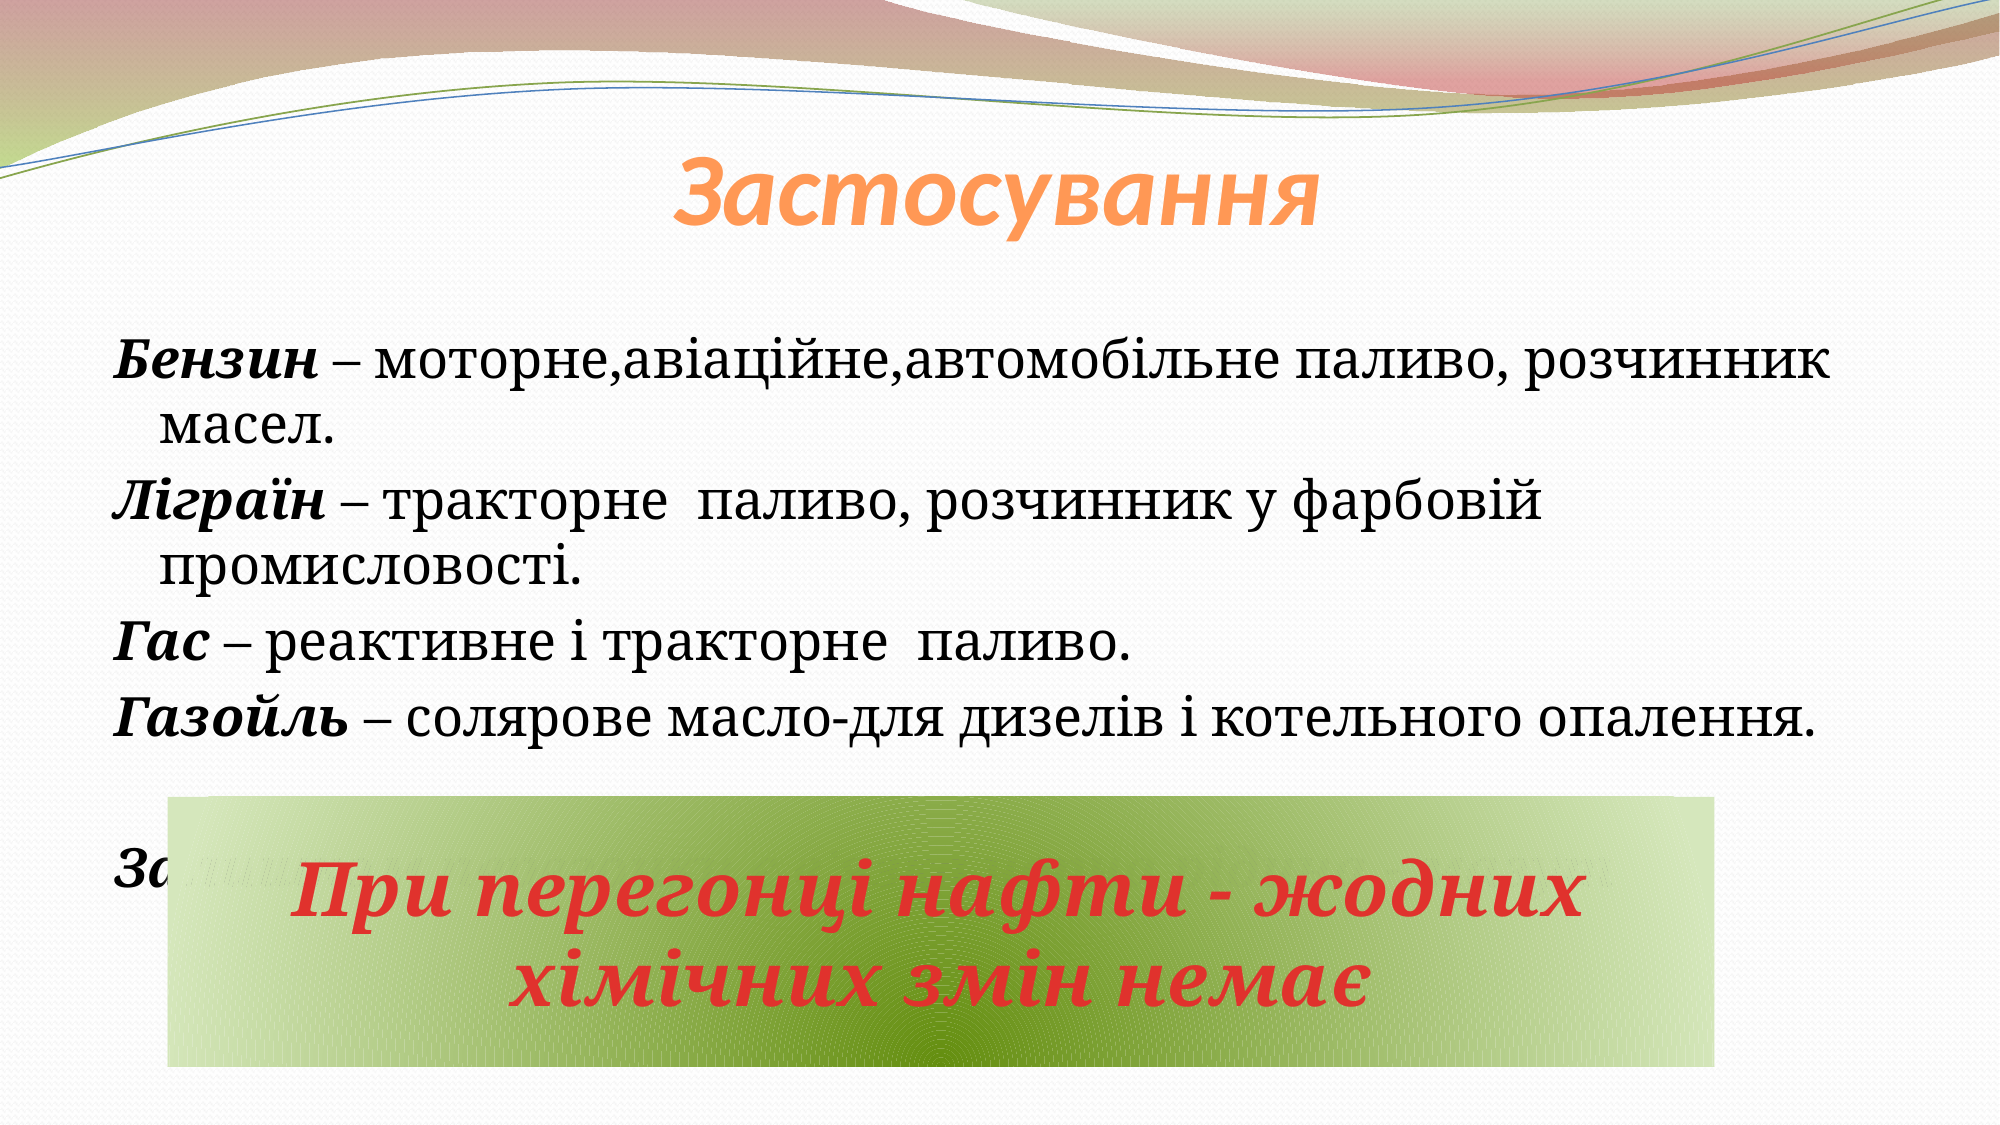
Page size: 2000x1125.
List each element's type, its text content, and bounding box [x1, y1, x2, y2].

list Бензин – моторне,авіаційне,автомобільне паливо, розчинник масел. Ліграїн – тракторне паливо, розчинник у фарбовій промисловості. Гас – реактивне і тракторне паливо. Газойль – солярове масло-для дизелів і котельного опалення. Залишком перегонки є в’язка чорна рідина - мазут [99, 317, 1900, 1020]
text_box При перегонці нафти - жодних хімічних змін немає [167, 796, 1715, 1067]
title Застосування [97, 58, 1897, 247]
